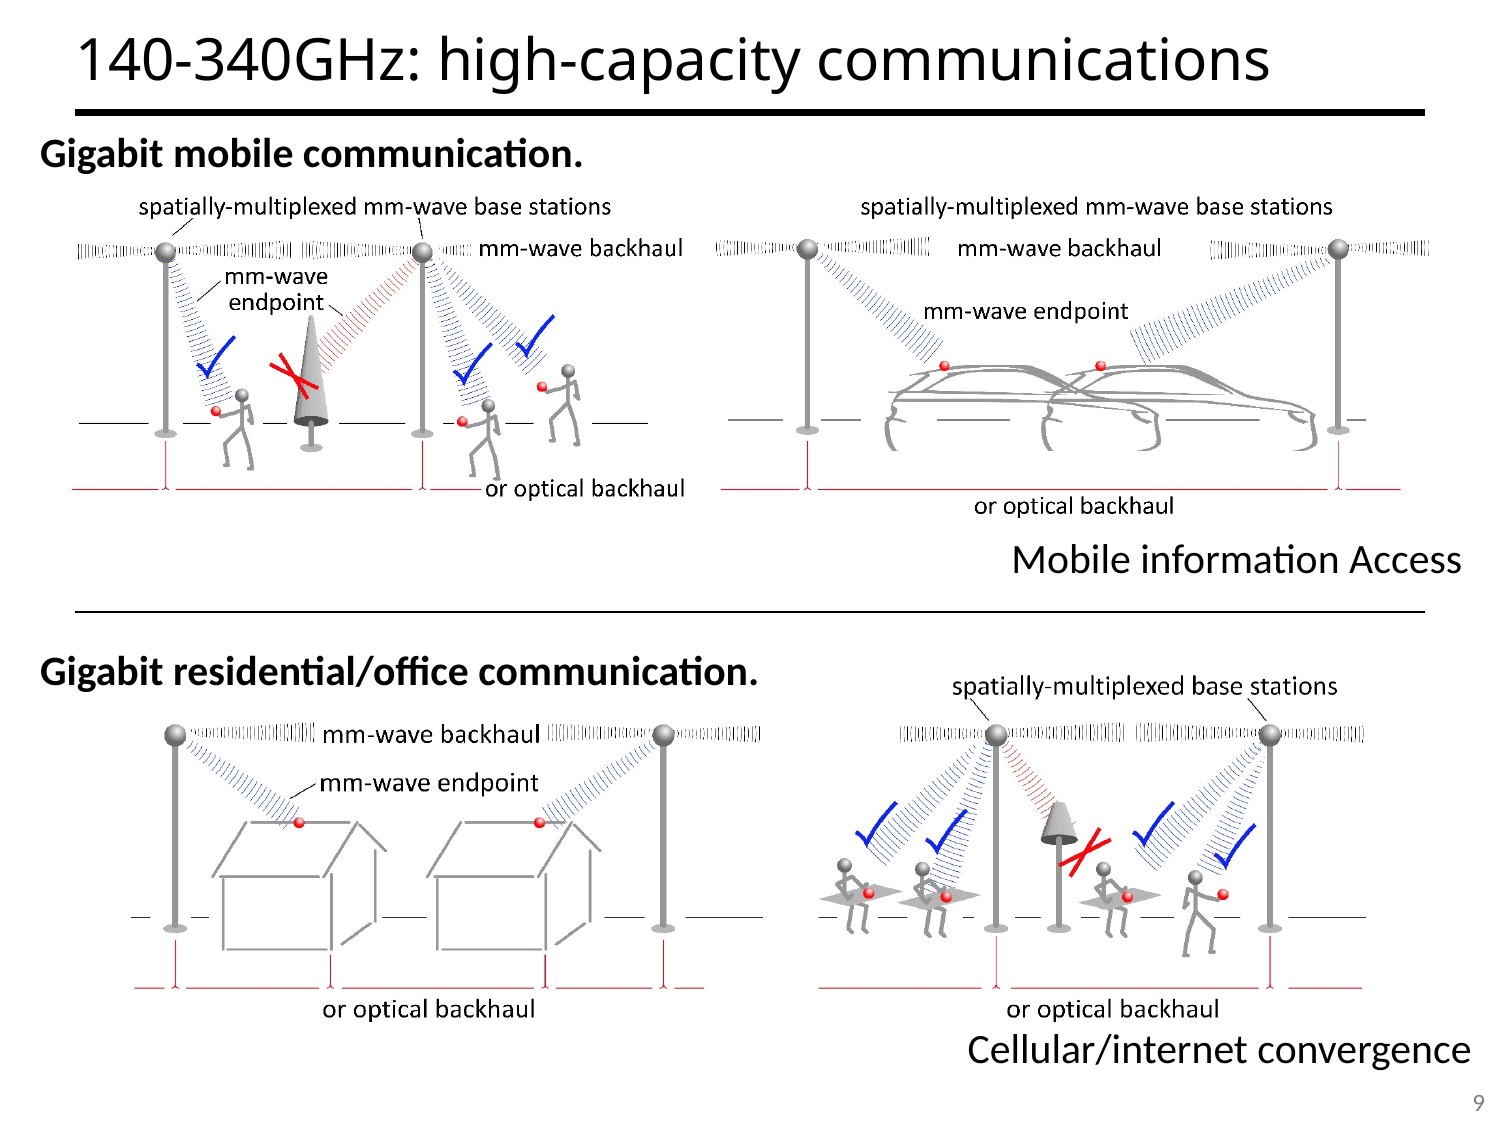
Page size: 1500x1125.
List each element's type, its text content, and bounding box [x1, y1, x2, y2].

title 140-340GHz: high-capacity communications [74, 12, 1426, 113]
picture [129, 666, 1370, 1024]
text_box Gigabit mobile communication. [40, 131, 1472, 177]
text_box Mobile information Access [40, 537, 1472, 583]
text_box Cellular/internet convergence [40, 1027, 1472, 1073]
text_box Gigabit residential/office communication. [40, 649, 1472, 695]
picture [70, 188, 1435, 520]
